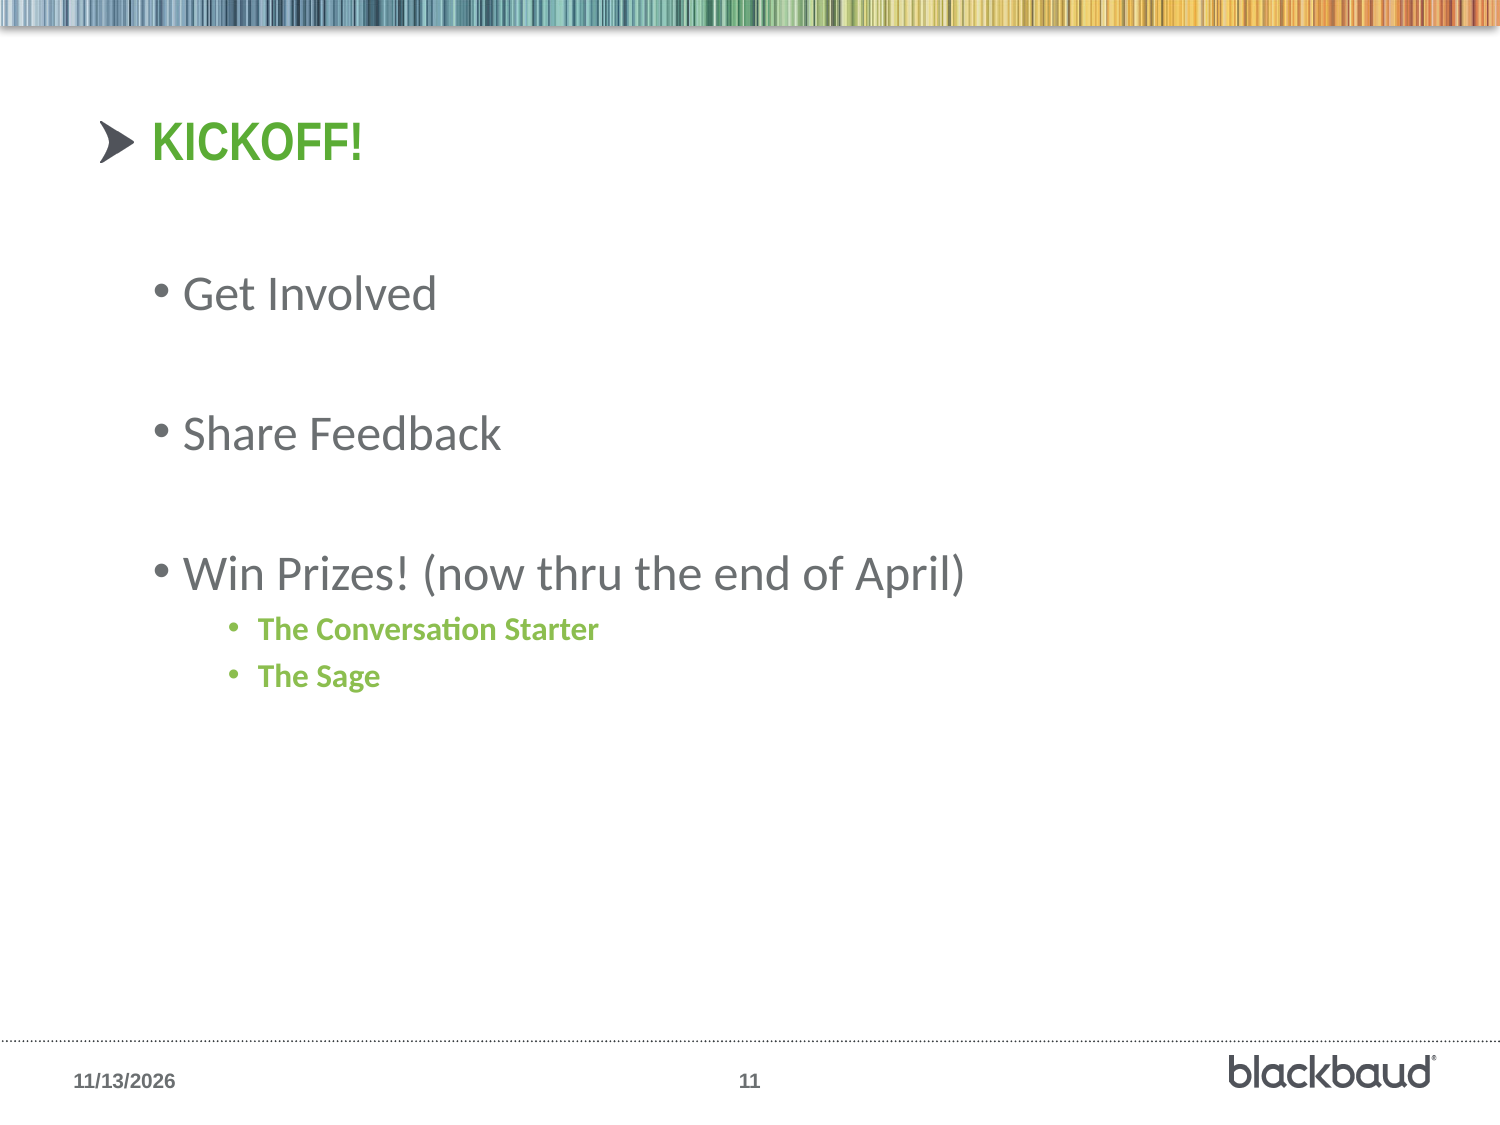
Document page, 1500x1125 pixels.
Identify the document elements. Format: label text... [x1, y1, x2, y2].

picture [100, 121, 134, 163]
text_box Get Involved Share Feedback Win Prizes! (now thru the end of April) The Conversation Starter The Sage [138, 253, 1370, 863]
title Kickoff! [138, 98, 1370, 222]
picture [0, 0, 1500, 26]
picture [1229, 1055, 1437, 1088]
